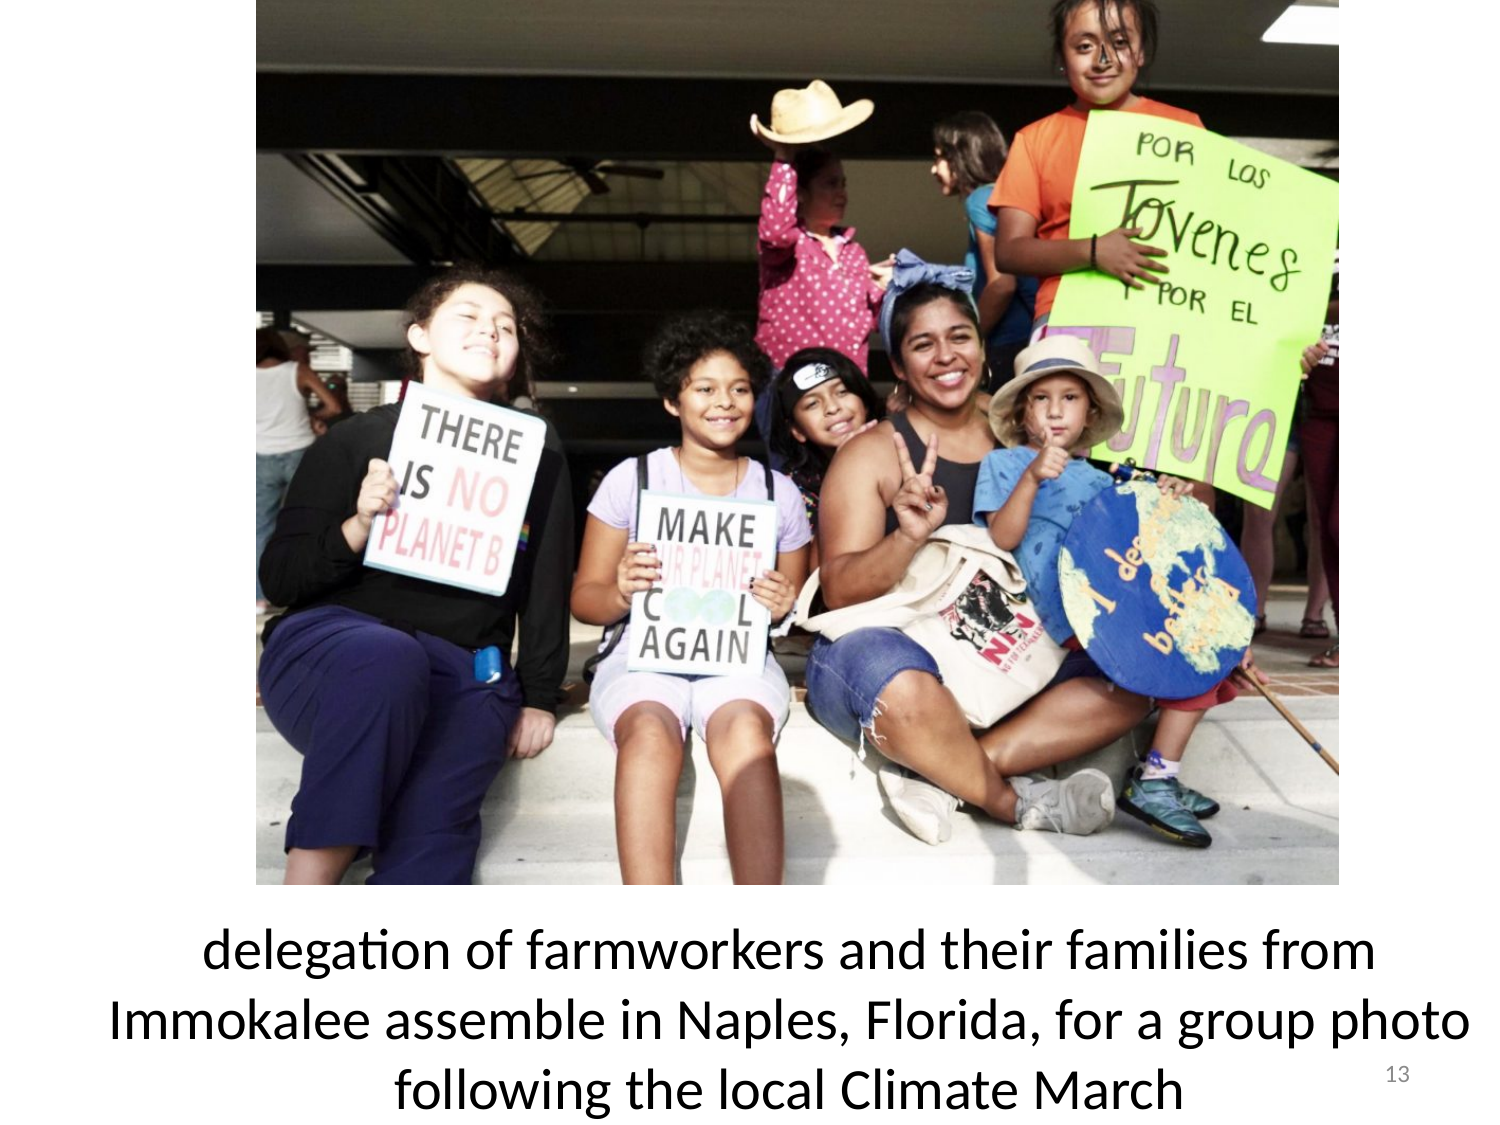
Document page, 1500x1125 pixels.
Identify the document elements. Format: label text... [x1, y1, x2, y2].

title delegation of farmworkers and their families from Immokalee assemble in Naples, Florida, for a group photo following the local Climate March [51, 987, 1500, 1116]
picture [255, 0, 1339, 885]
slide_number 13 [1074, 1042, 1425, 1103]
